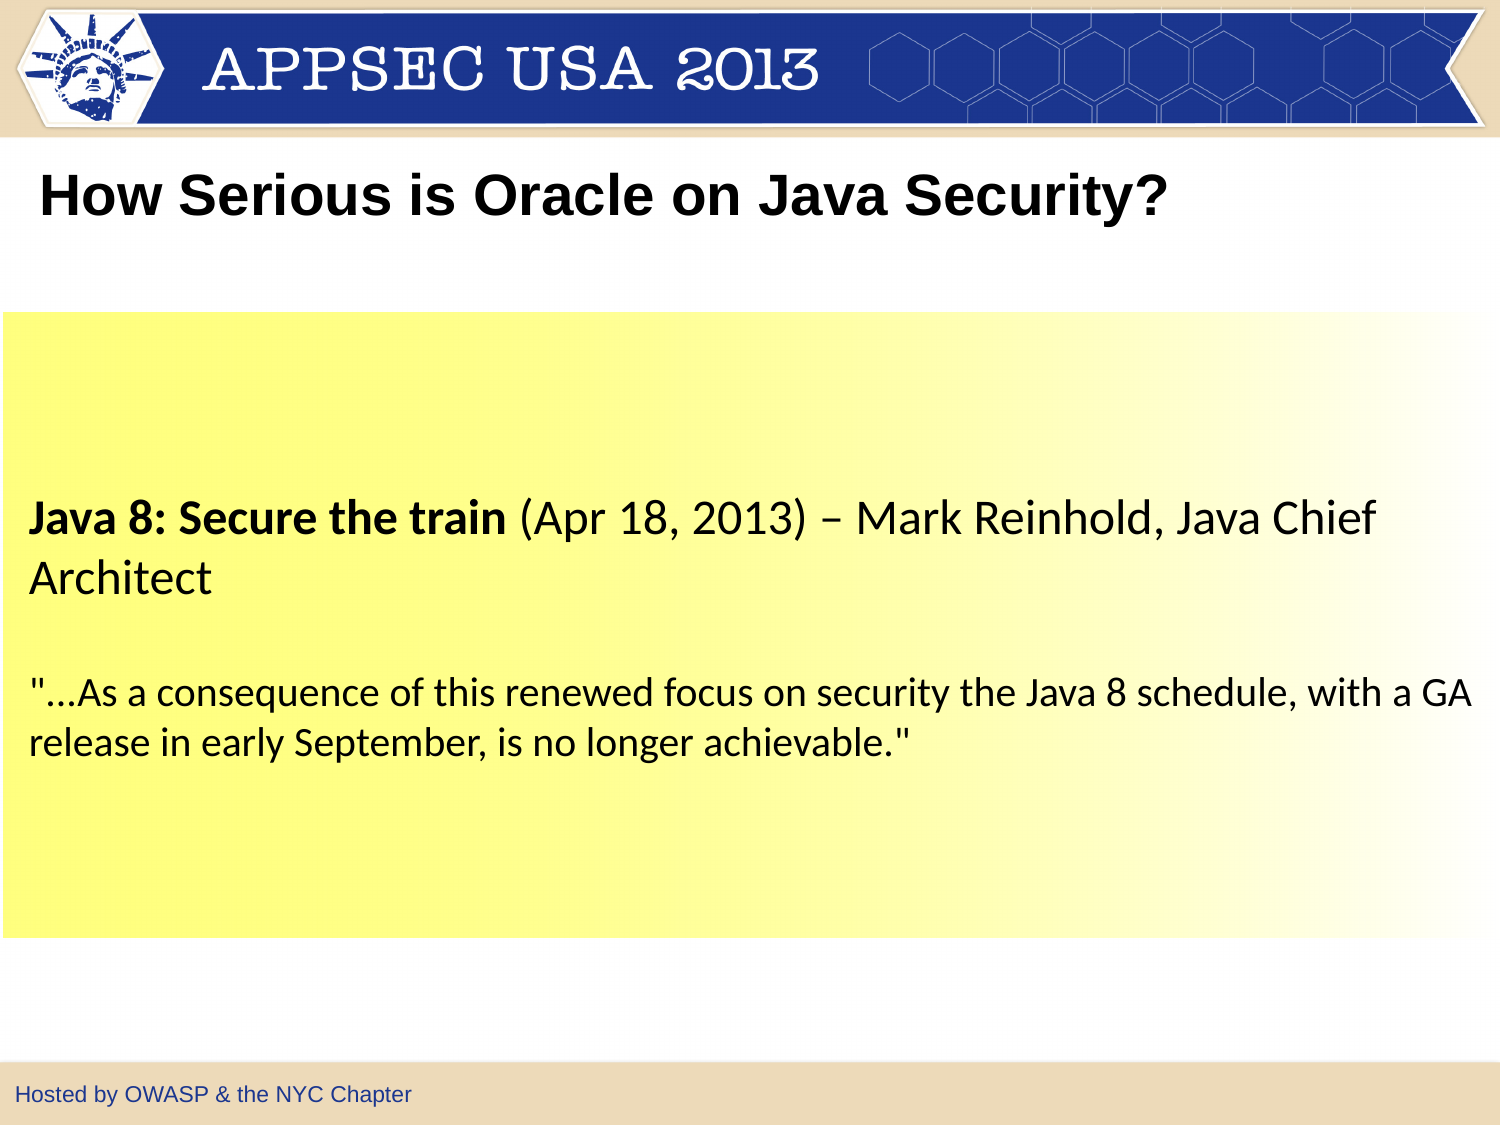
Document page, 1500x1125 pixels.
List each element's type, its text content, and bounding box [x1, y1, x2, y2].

text_box Hosted by OWASP & the NYC Chapter [0, 1062, 1500, 1125]
list Java 8: Secure the train (Apr 18, 2013) – Mark Reinhold, Java Chief Architect "...As a consequence of this renewed focus on security the Java 8 schedule, with a GA release in early September, is no longer achievable." [3, 312, 1500, 938]
text_box How Serious is Oracle on Java Security? [24, 149, 1400, 250]
picture [0, 0, 1500, 1062]
